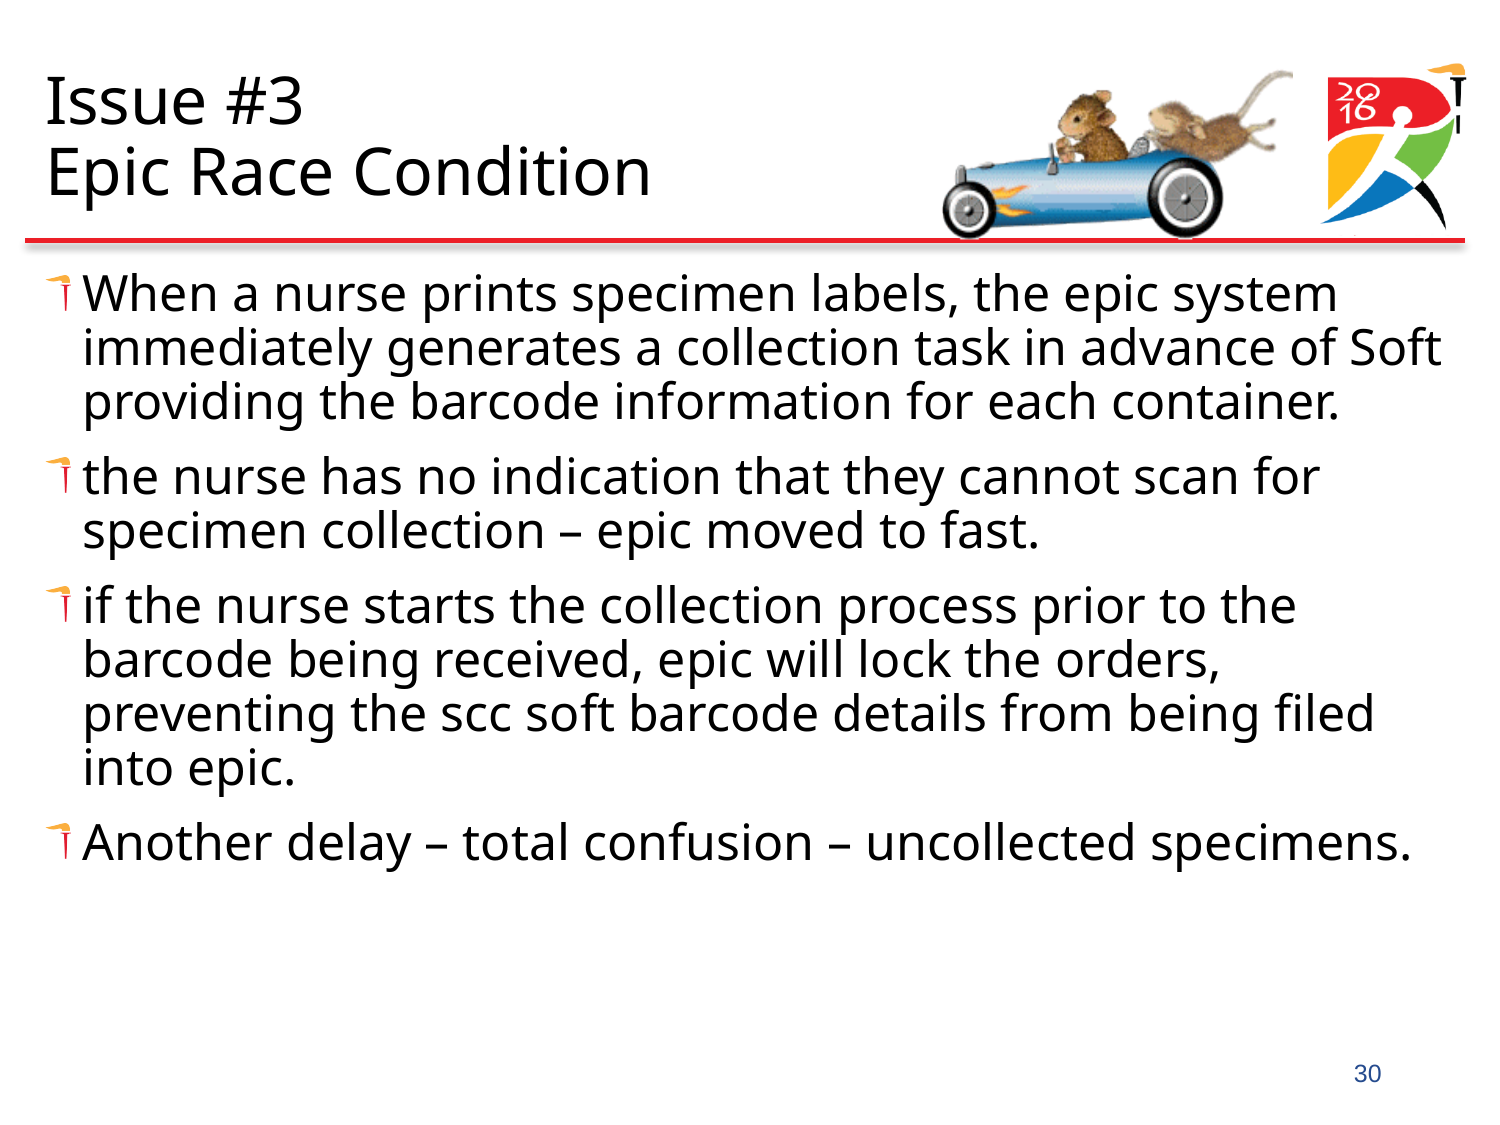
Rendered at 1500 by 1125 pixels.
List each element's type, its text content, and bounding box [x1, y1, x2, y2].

picture [1315, 59, 1470, 236]
list When a nurse prints specimen labels, the epic system immediately generates a collection task in advance of Soft providing the barcode information for each container. the nurse has no indication that they cannot scan for specimen collection – epic moved to fast. if the nurse starts the collection process prior to the barcode being received, epic will lock the orders, preventing the scc soft barcode details from being filed into epic. Another delay – total confusion – uncollected specimens. [30, 261, 1469, 1014]
picture [45, 457, 73, 493]
picture [45, 586, 73, 622]
title Issue #3 Epic Race Condition [30, 59, 1315, 261]
slide_number 30 [1059, 1042, 1397, 1103]
picture [45, 275, 73, 311]
picture [45, 823, 73, 859]
picture [940, 19, 1293, 252]
